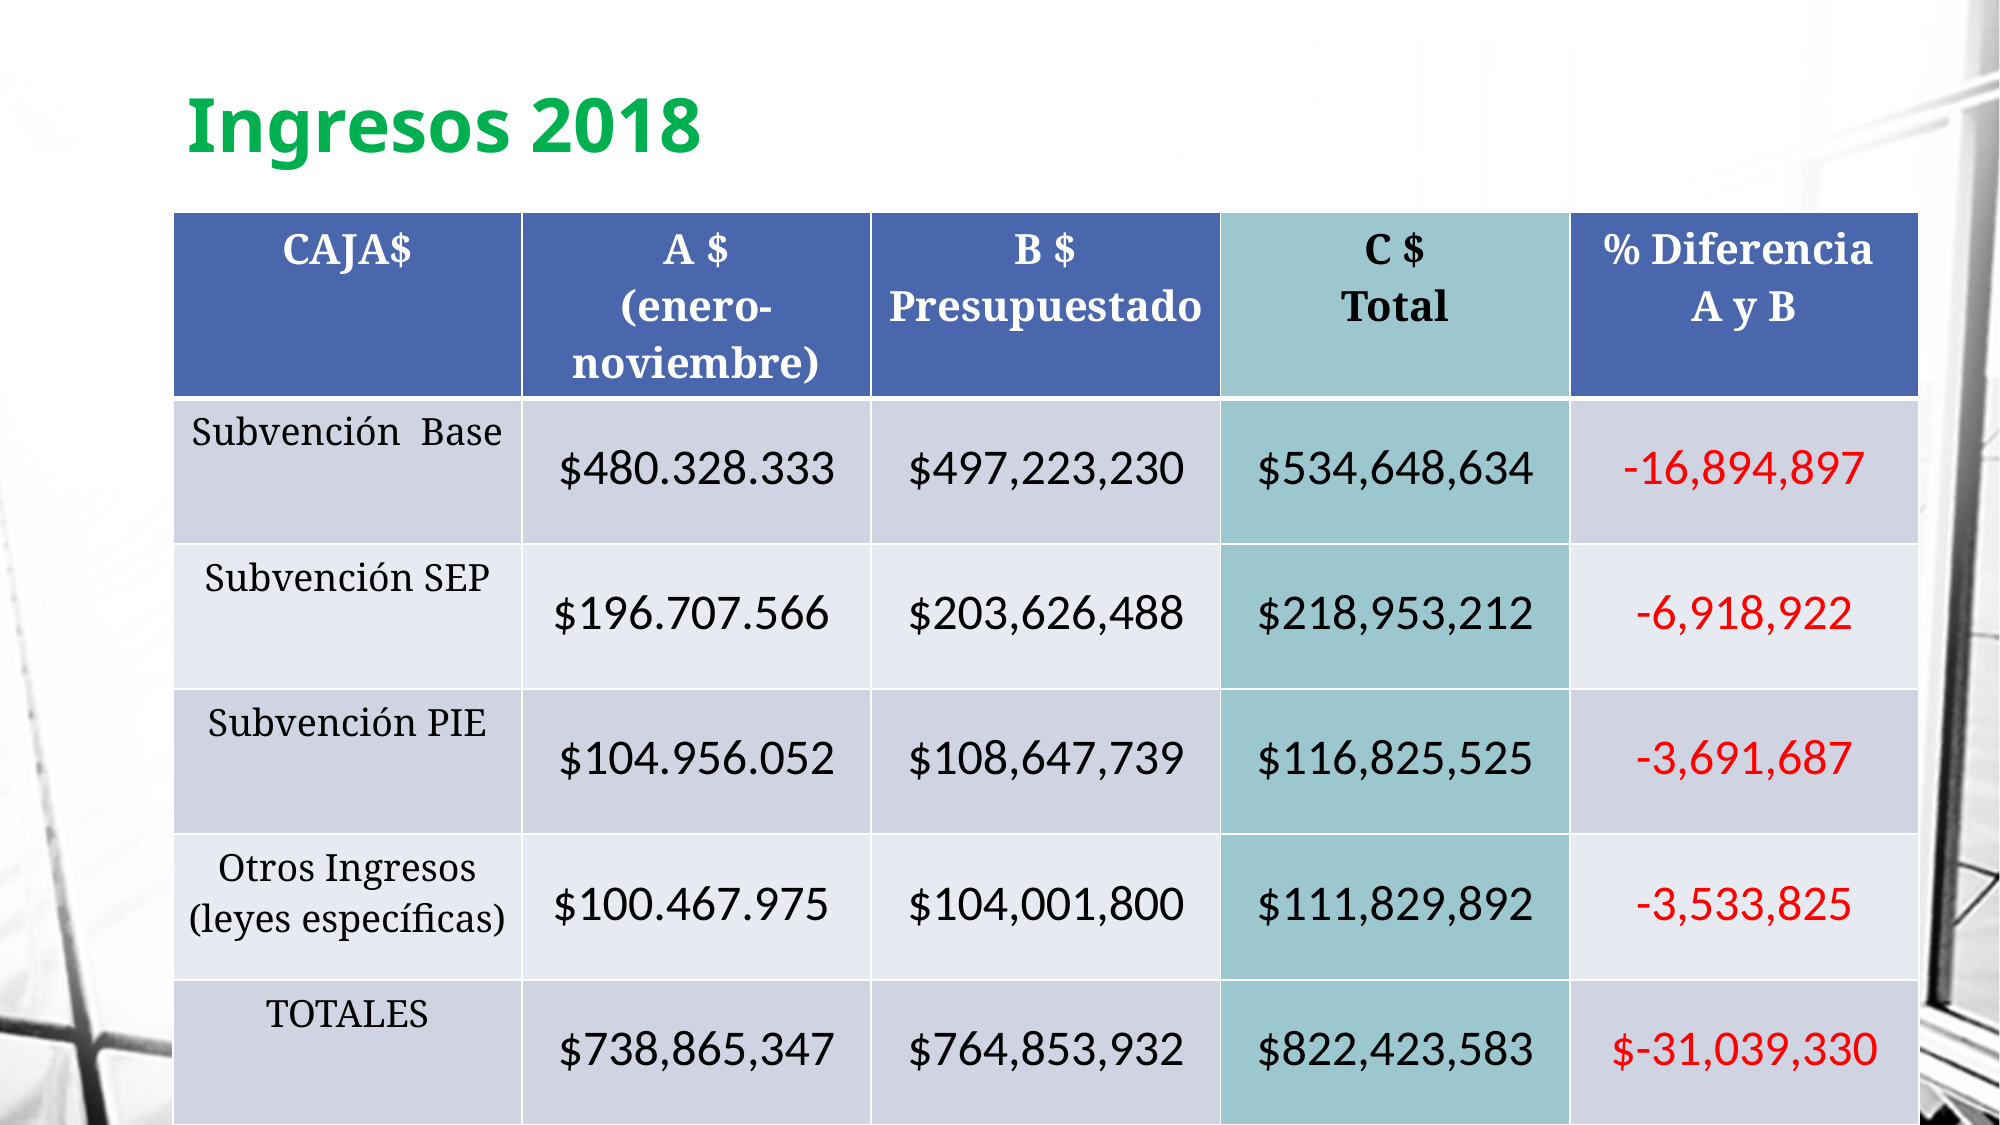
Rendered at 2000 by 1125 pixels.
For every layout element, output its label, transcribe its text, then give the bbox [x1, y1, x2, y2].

table_cell TOTALES [174, 981, 521, 1124]
table_cell Subvención Base [174, 401, 521, 543]
table_cell $497,223,230 [872, 401, 1220, 543]
table_cell Subvención SEP [174, 545, 521, 688]
table_cell $108,647,739 [872, 690, 1220, 833]
table_cell Otros Ingresos (leyes específicas) [174, 835, 521, 979]
table_cell $-31,039,330 [1571, 981, 1918, 1124]
table_header A $ (enero-noviembre) [523, 213, 870, 396]
table_cell $111,829,892 [1221, 835, 1569, 979]
table_cell $104.956.052 [523, 690, 870, 833]
table_cell $100.467.975 [523, 835, 870, 979]
table_cell $480.328.333 [523, 401, 870, 543]
table_cell -3,533,825 [1571, 835, 1918, 979]
table_cell $218,953,212 [1221, 545, 1569, 688]
table_cell -3,691,687 [1571, 690, 1918, 833]
table_header % Diferencia A y B [1571, 213, 1918, 396]
table_cell -16,894,897 [1571, 401, 1918, 543]
table_cell $738,865,347 [523, 981, 870, 1124]
table_header B $ Presupuestado [872, 213, 1220, 396]
table_cell $116,825,525 [1221, 690, 1569, 833]
picture [0, 0, 2000, 1125]
table_cell $203,626,488 [872, 545, 1220, 688]
table_header C $ Total [1221, 213, 1569, 396]
table_cell $104,001,800 [872, 835, 1220, 979]
table_cell Subvención PIE [174, 690, 521, 833]
title Ingresos 2018 [172, 0, 1598, 175]
table_cell $822,423,583 [1221, 981, 1569, 1124]
table_cell $196.707.566 [523, 545, 870, 688]
table_cell -6,918,922 [1571, 545, 1918, 688]
table_cell $764,853,932 [872, 981, 1220, 1124]
table_header CAJA$ [174, 213, 521, 396]
table_cell $534,648,634 [1221, 401, 1569, 543]
